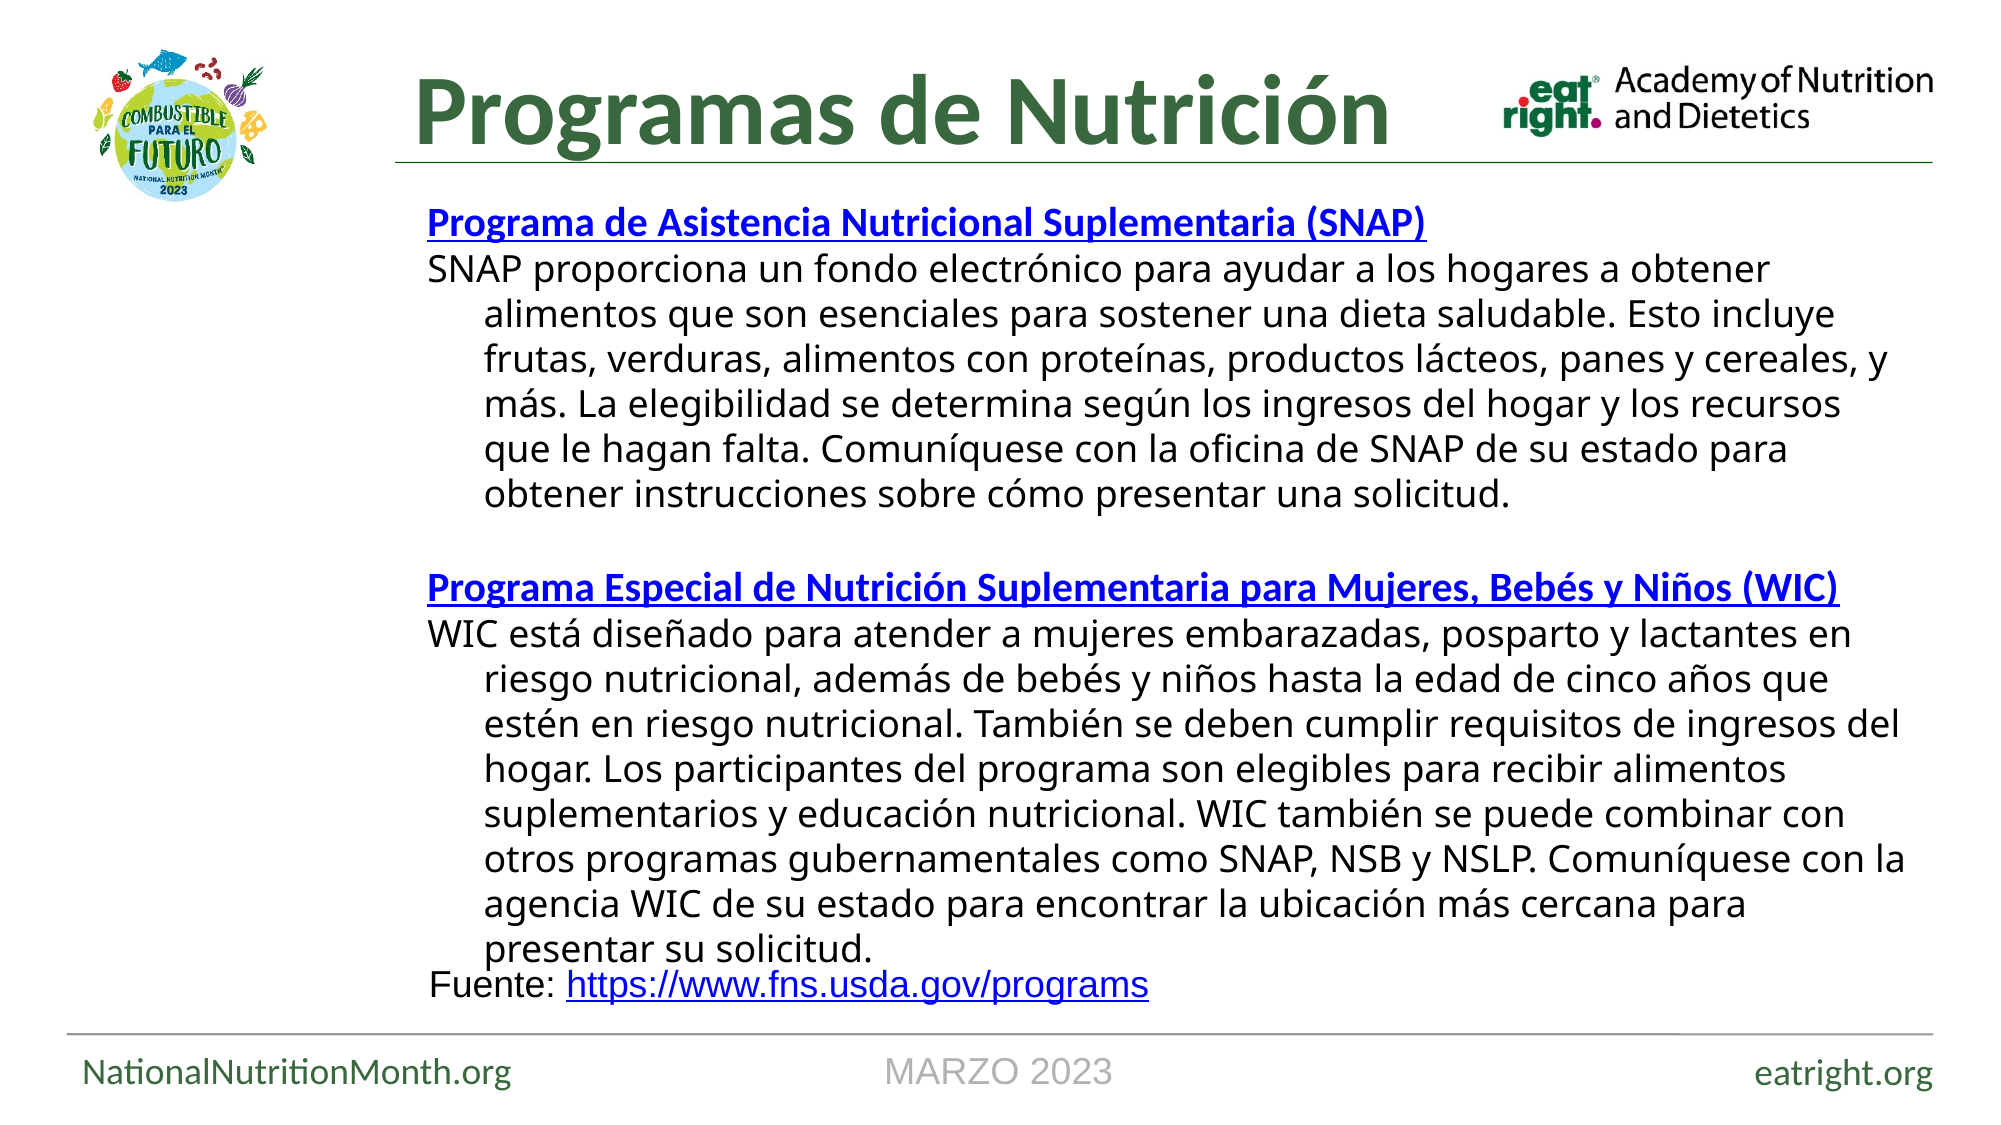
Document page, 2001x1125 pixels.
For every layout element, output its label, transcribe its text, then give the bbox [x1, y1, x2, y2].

picture [1501, 62, 1934, 138]
text_box Programas de Nutrición [399, 37, 1488, 173]
text_box Fuente: https://www.fns.usda.gov/programs [414, 953, 1415, 1013]
picture [87, 36, 267, 213]
list Programa de Asistencia Nutricional Suplementaria (SNAP) SNAP proporciona un fondo electrónico para ayudar a los hogares a obtener alimentos que son esenciales para sostener una dieta saludable. Esto incluye frutas, verduras, alimentos con proteínas, productos lácteos, panes y cereales, y más. La elegibilidad se determina según los ingresos del hogar y los recursos que le hagan falta. Comuníquese con la oficina de SNAP de su estado para obtener instrucciones sobre cómo presentar una solicitud. Programa Especial de Nutrición Suplementaria para Mujeres, Bebés y Niños (WIC) WIC está diseñado para atender a mujeres embarazadas, posparto y lactantes en riesgo nutricional, además de bebés y niños hasta la edad de cinco años que estén en riesgo nutricional. También se deben cumplir requisitos de ingresos del hogar. Los participantes del programa son elegibles para recibir alimentos suplementarios y educación nutricional. WIC también se puede combinar con otros programas gubernamentales como SNAP, NSB y NSLP. Comuníquese con la agencia WIC de su estado para encontrar la ubicación más cercana para presentar su solicitud. [412, 187, 1925, 1000]
